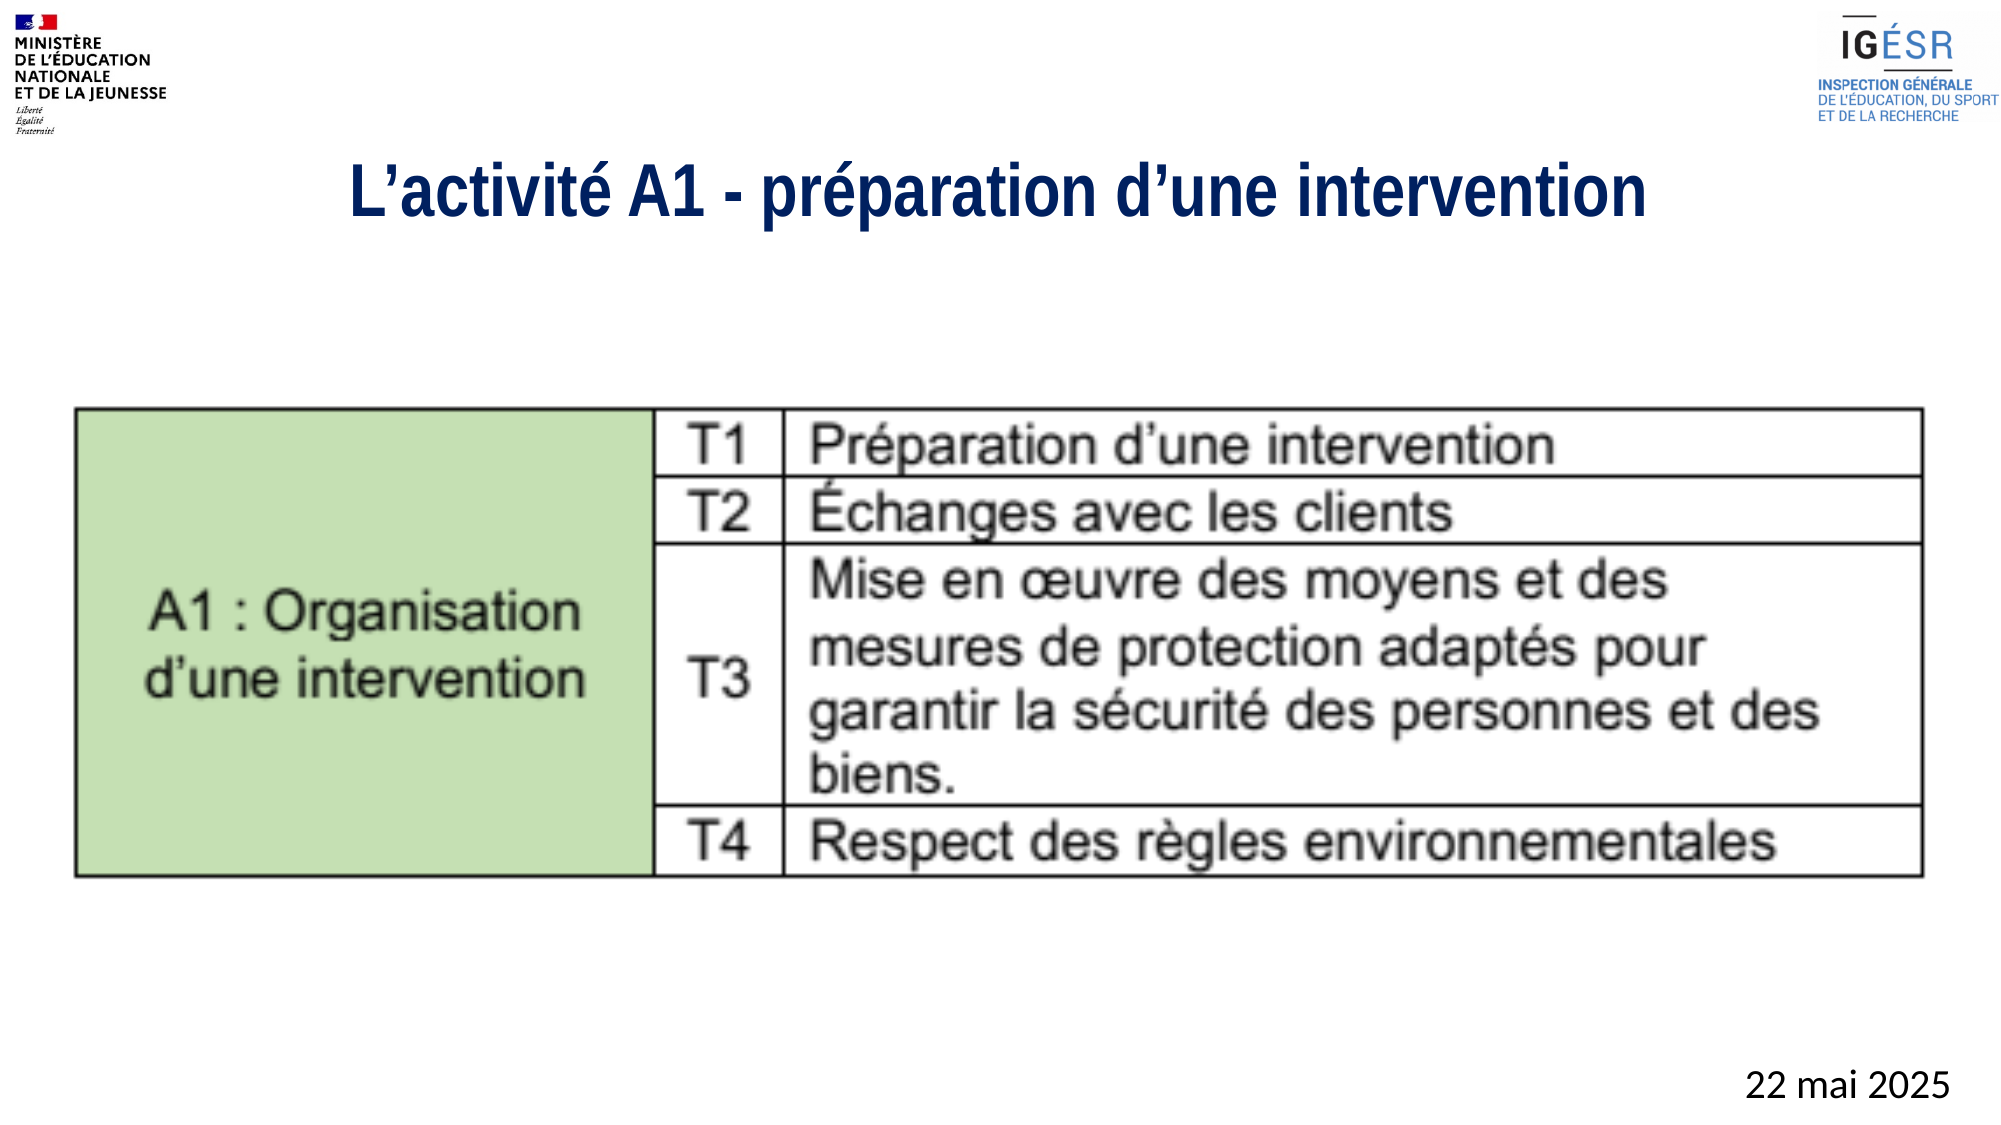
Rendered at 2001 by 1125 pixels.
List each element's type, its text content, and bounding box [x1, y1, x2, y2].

picture [1817, 11, 2000, 122]
picture [0, 0, 181, 149]
picture [58, 398, 1942, 897]
text_box L’activité A1 - préparation d’une intervention [244, 120, 1754, 239]
text_box 22 mai 2025 [1482, 1059, 1956, 1112]
